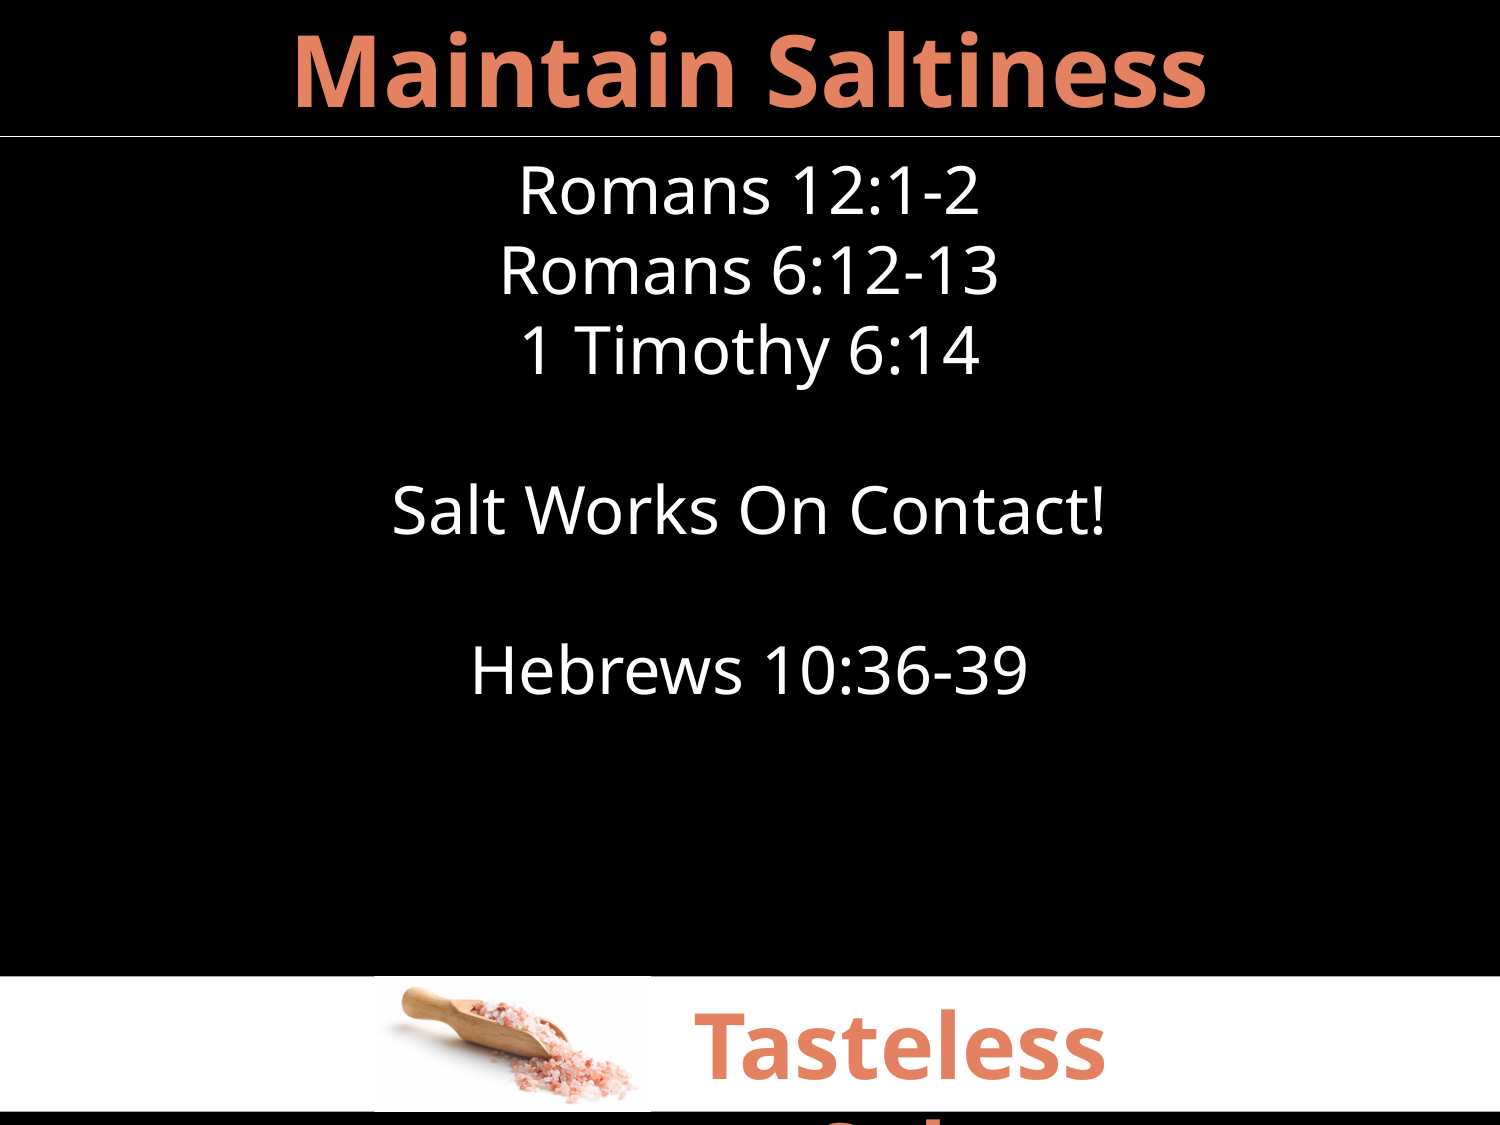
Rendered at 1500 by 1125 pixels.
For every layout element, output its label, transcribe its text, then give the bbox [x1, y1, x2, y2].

text_box Romans 12:1-2 Romans 6:12-13 1 Timothy 6:14 Salt Works On Contact! Hebrews 10:36-39 [0, 140, 1500, 716]
text_box Maintain Saltiness [0, 0, 1500, 135]
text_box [0, 976, 1500, 1112]
